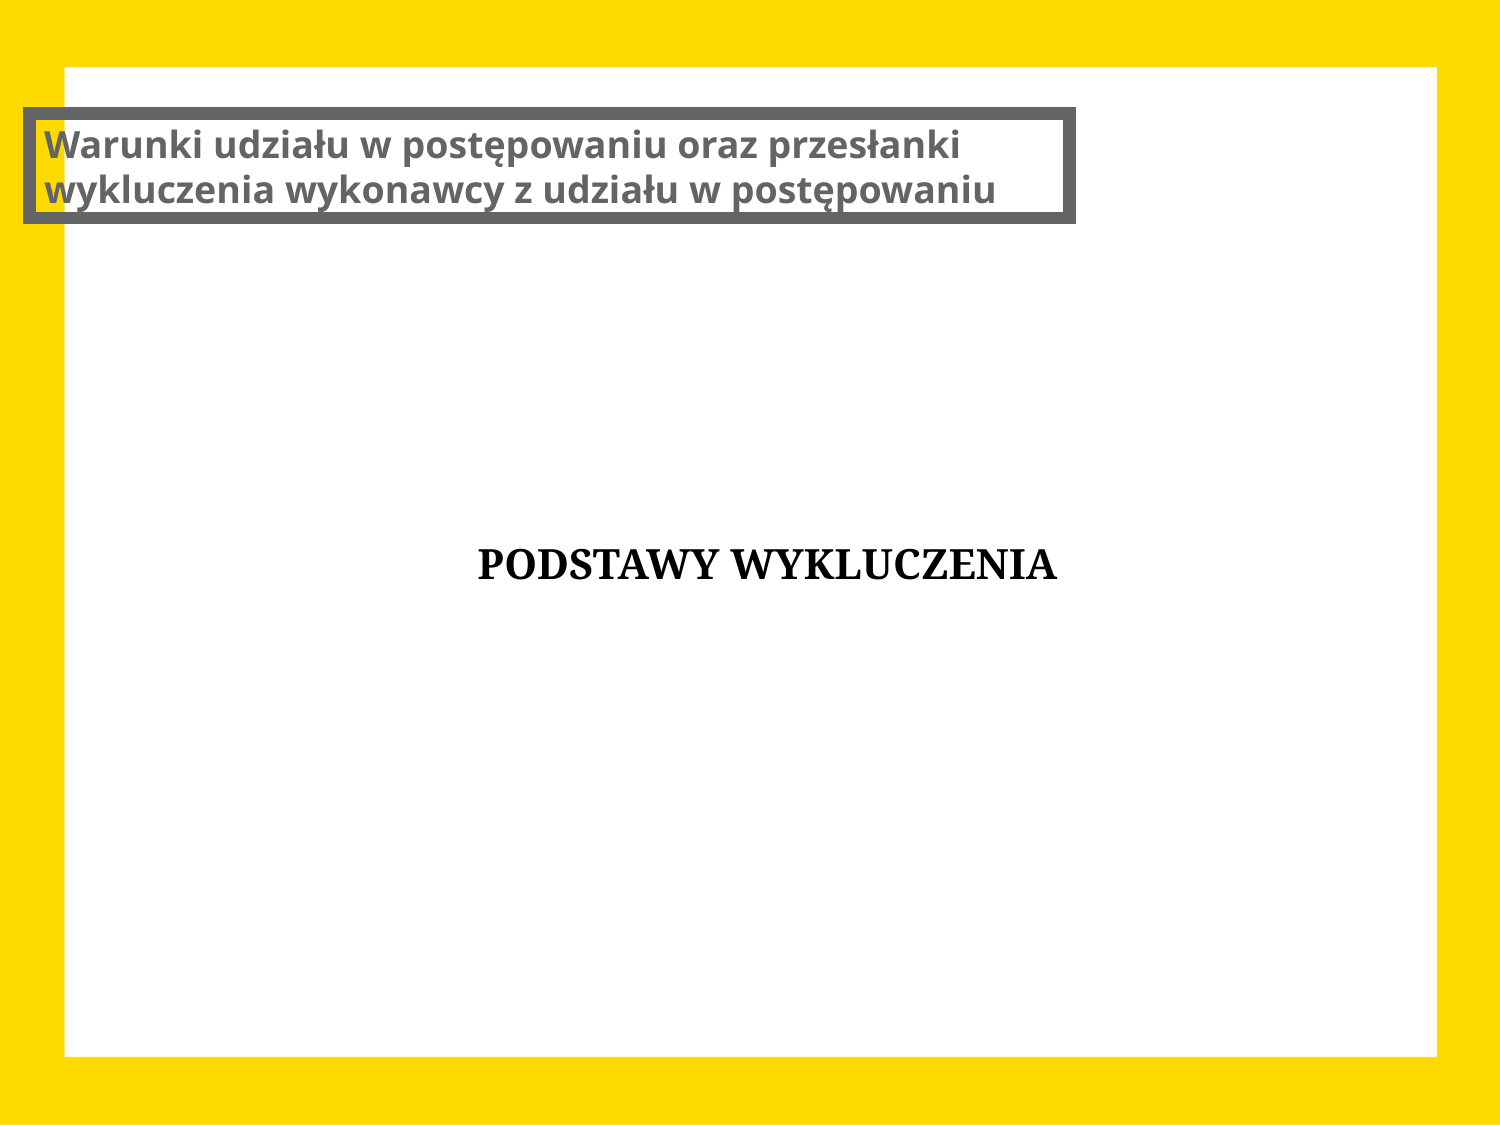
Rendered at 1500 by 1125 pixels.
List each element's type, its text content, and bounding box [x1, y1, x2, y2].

picture [0, 0, 1500, 1125]
text_box Warunki udziału w postępowaniu oraz przesłanki wykluczenia wykonawcy z udziału w postępowaniu [29, 113, 1070, 219]
text_box PODSTAWY WYKLUCZENIA [171, 290, 1364, 596]
